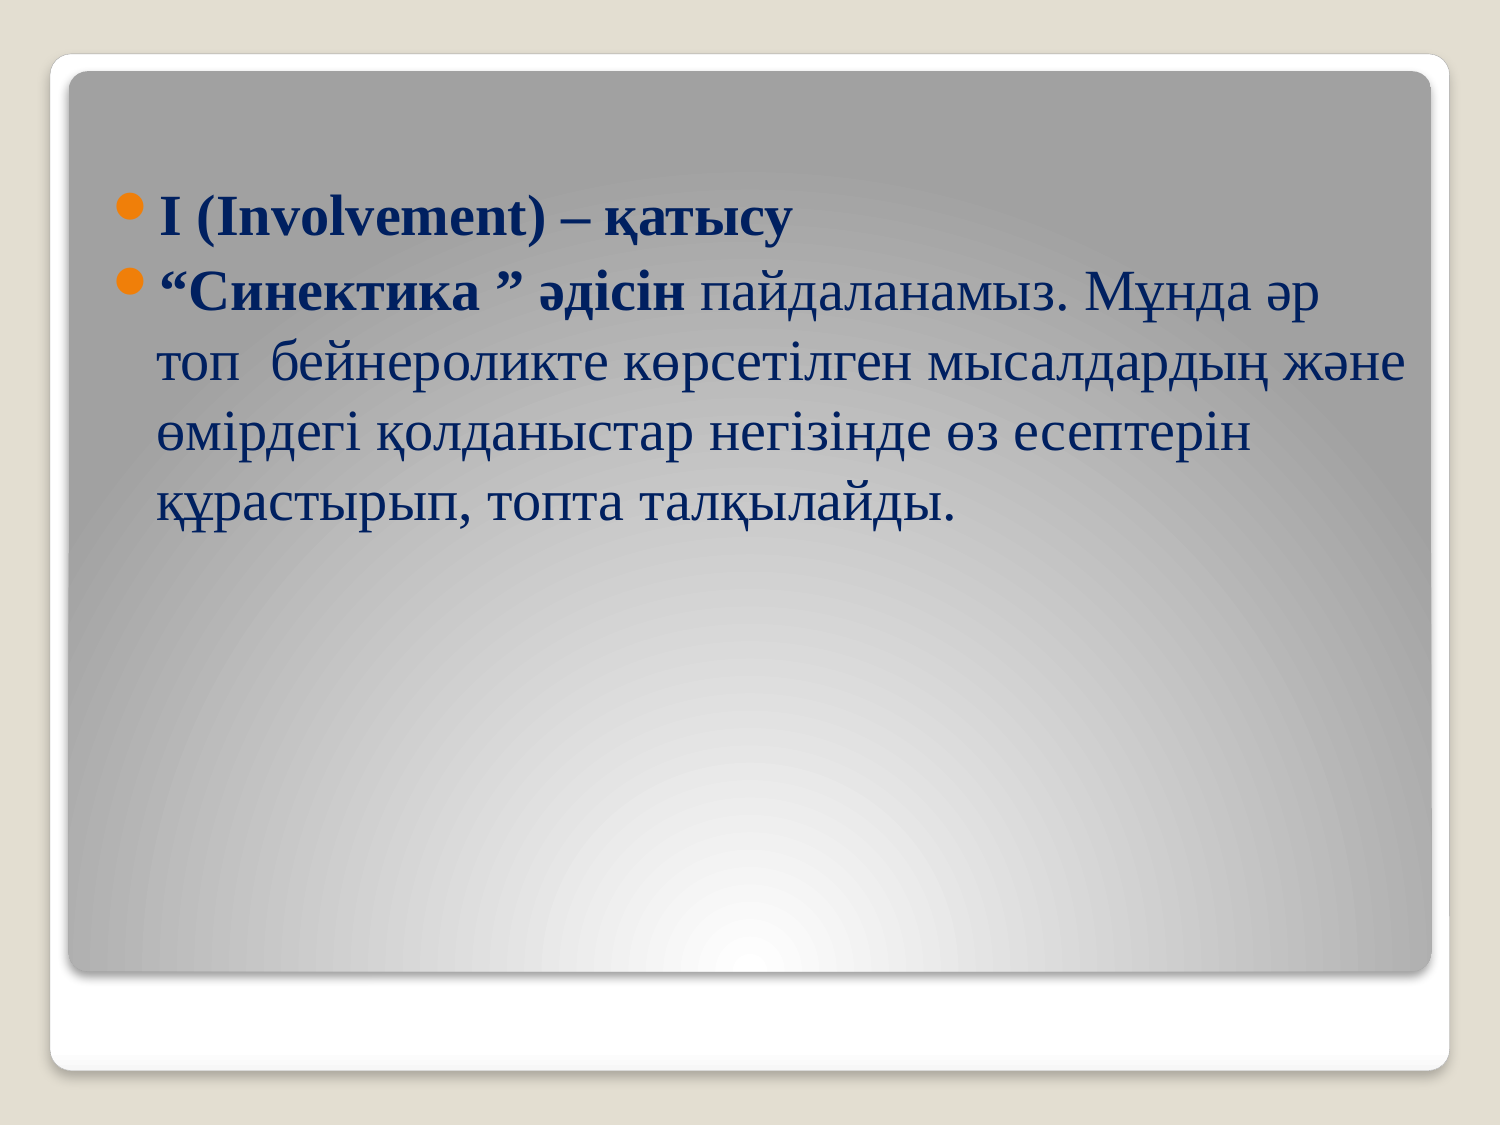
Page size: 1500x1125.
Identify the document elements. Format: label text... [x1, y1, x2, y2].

list I (Involvement) – қатысу “Синектика ” әдісін пайдаланамыз. Мұнда әр топ бейнероликте көрсетілген мысалдардың және өмірдегі қолданыстар негізінде өз есептерін құрастырып, топта талқылайды. [82, 86, 1425, 774]
